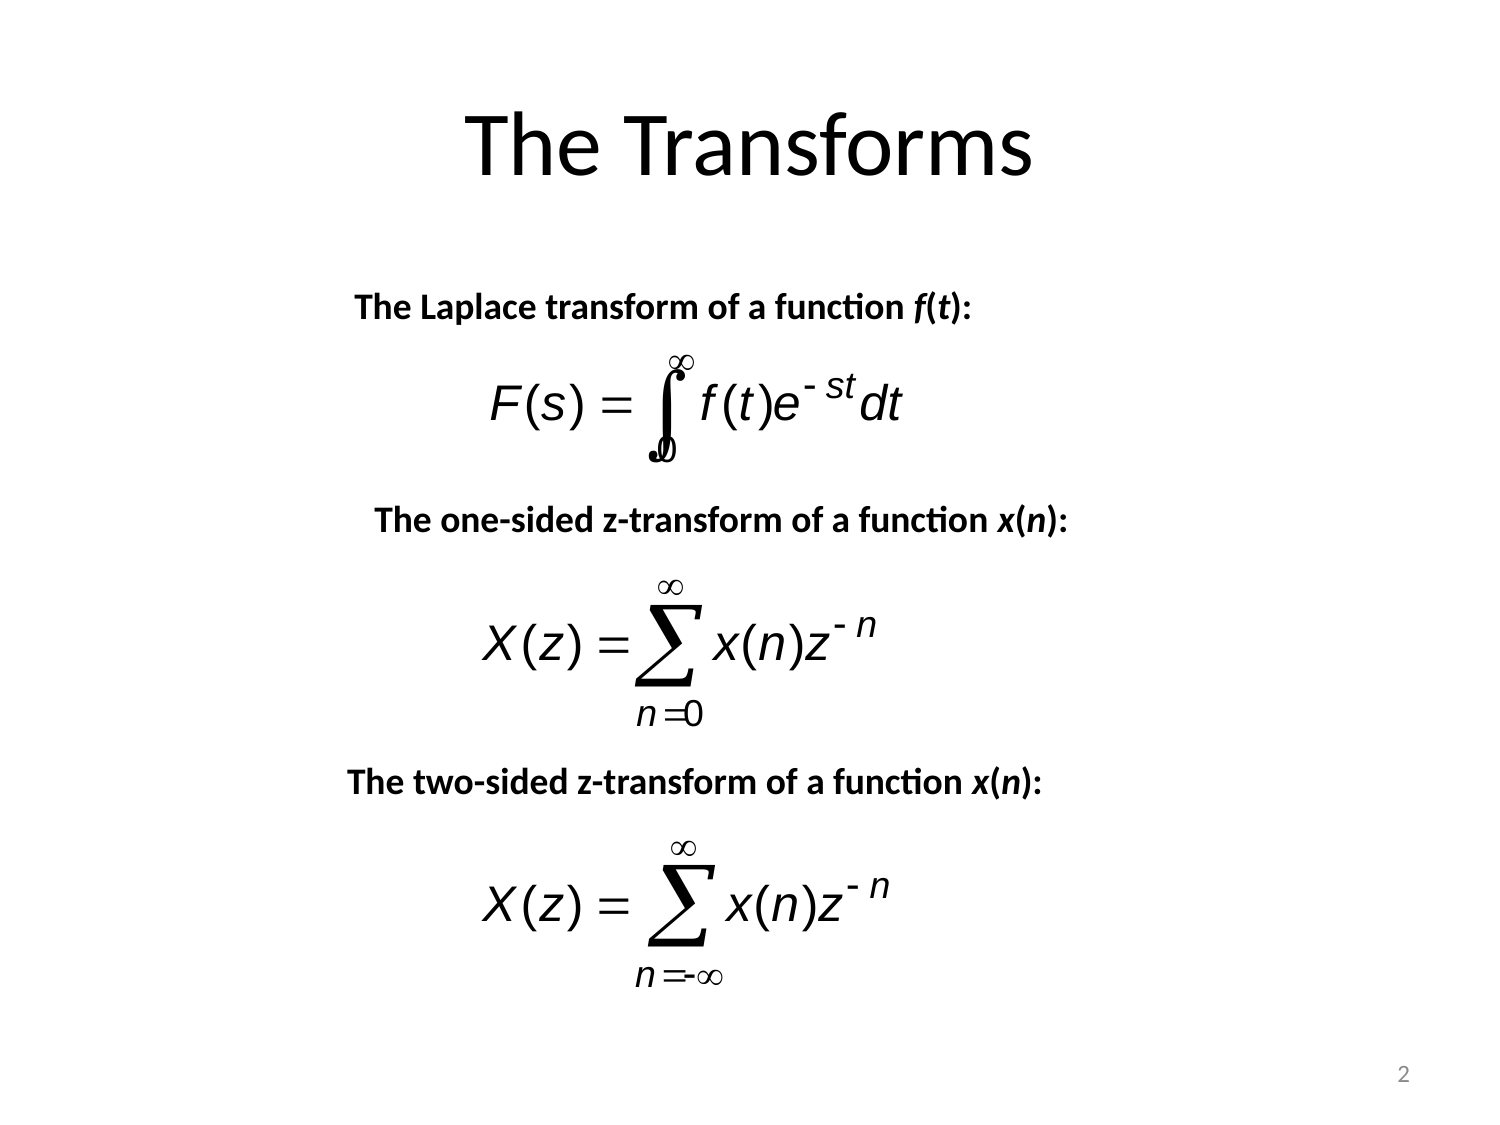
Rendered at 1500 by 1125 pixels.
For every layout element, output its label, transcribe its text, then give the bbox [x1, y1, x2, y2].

slide_number 2 [1074, 1042, 1425, 1103]
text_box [487, 337, 909, 469]
text_box The one-sided z-transform of a function x(n): [359, 487, 1084, 548]
text_box The two-sided z-transform of a function x(n): [332, 749, 1058, 810]
title The Transforms [75, 45, 1425, 233]
text_box The Laplace transform of a function f(t): [339, 274, 988, 335]
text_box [474, 823, 901, 993]
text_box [474, 562, 888, 734]
